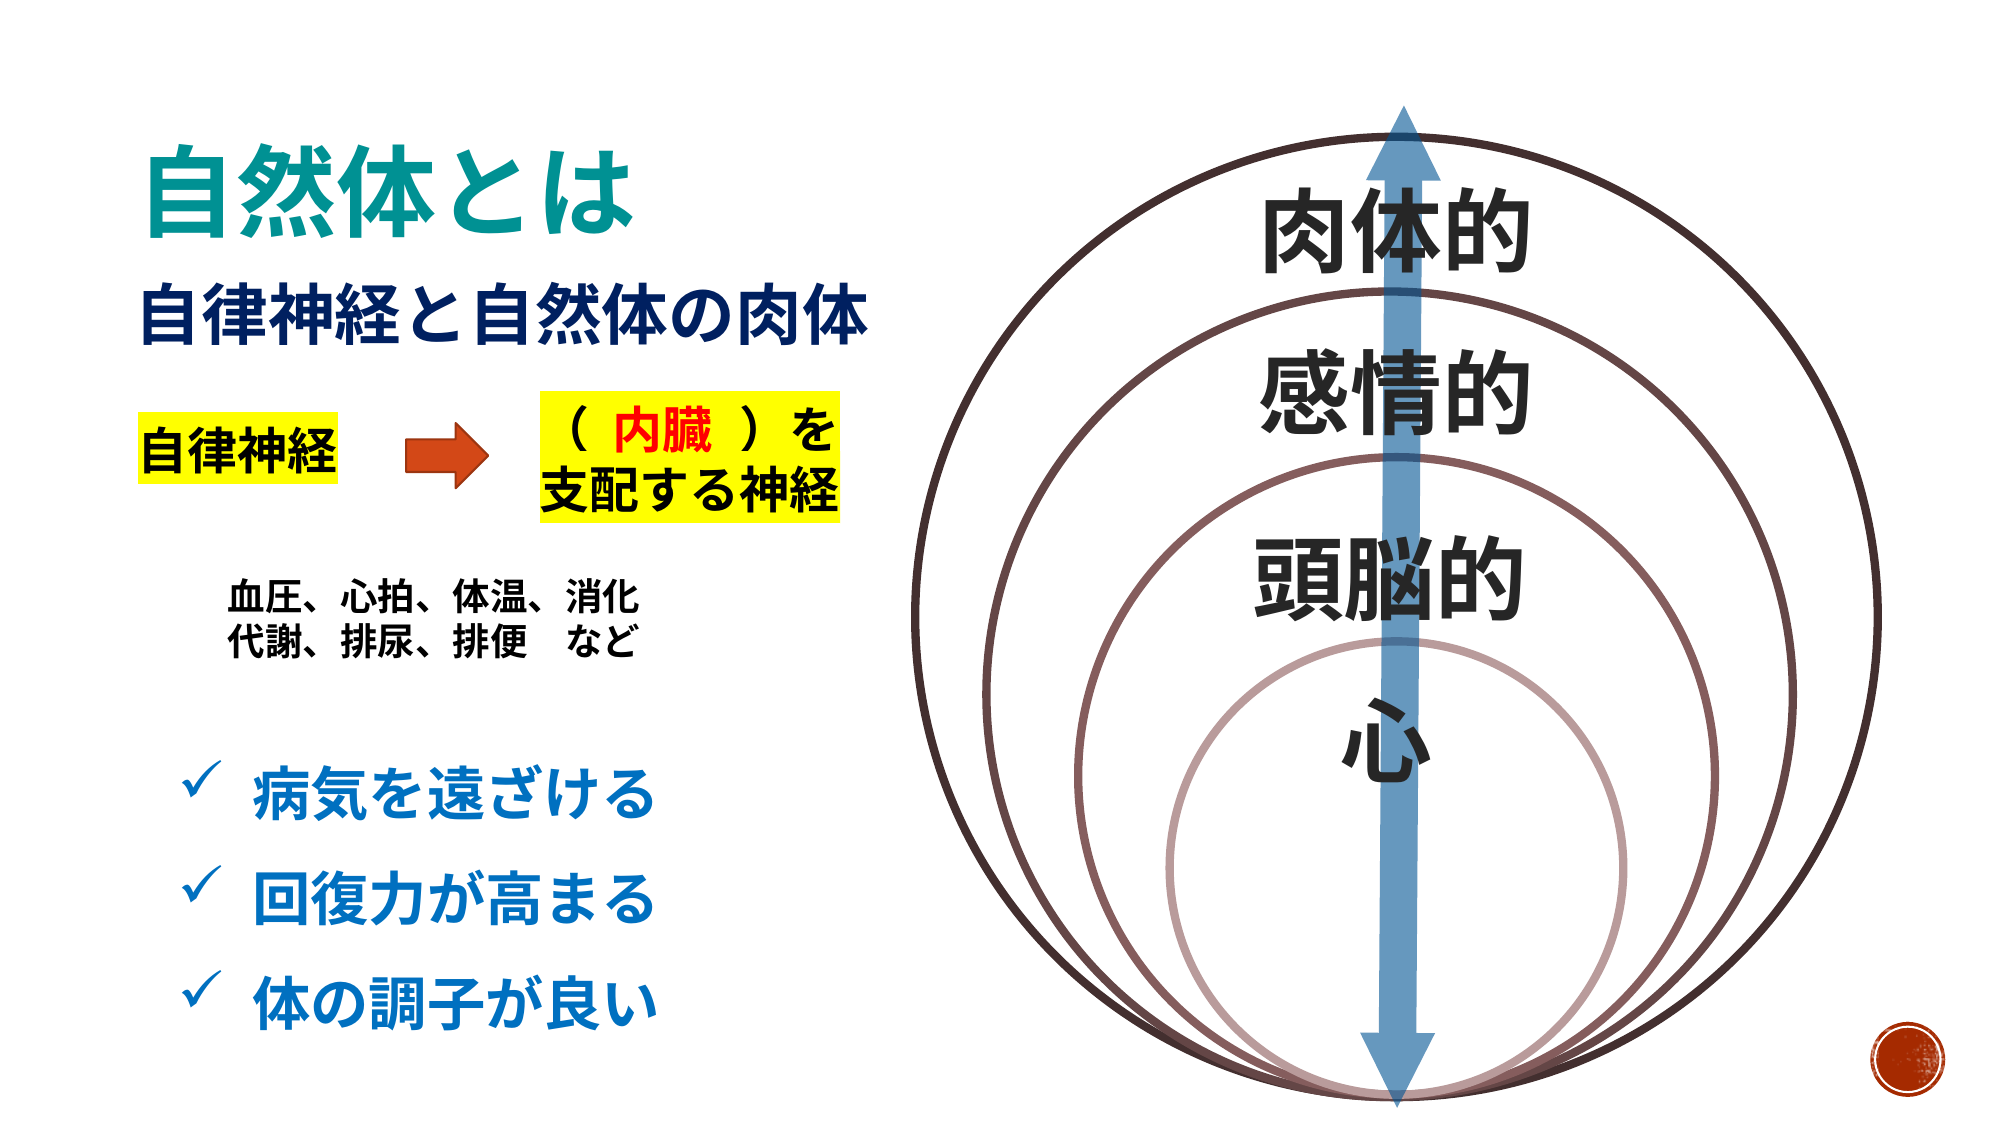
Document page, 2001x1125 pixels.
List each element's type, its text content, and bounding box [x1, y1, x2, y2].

text_box [914, 135, 1388, 1085]
text_box [1405, 291, 1794, 1098]
text_box [405, 422, 489, 490]
text_box 心 [1397, 328, 1404, 454]
text_box 肉体的 [1235, 166, 1396, 291]
text_box 感情的 [1405, 328, 1558, 454]
text_box 心 [1304, 676, 1396, 801]
text_box [1168, 640, 1390, 1096]
text_box 自然体とは [122, 62, 749, 258]
text_box 心 [1405, 676, 1469, 801]
text_box 内臓 [597, 390, 728, 466]
text_box 感情的 [1235, 328, 1396, 454]
text_box [985, 291, 1392, 1099]
text_box [1077, 456, 1382, 1094]
text_box （ ）を 支配する神経 [520, 391, 859, 527]
text_box 血圧、心拍、体温、消化 代謝、排尿、排便 など [140, 565, 729, 671]
text_box [1405, 641, 1625, 1096]
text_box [1397, 676, 1404, 801]
text_box 自律神経 [123, 412, 353, 488]
text_box [1420, 457, 1716, 1094]
text_box 頭脳的 [1228, 515, 1396, 640]
text_box 病気を遠ざける 回復力が高まる 体の調子が良い [162, 714, 777, 1045]
text_box 自律神経と自然体の肉体 [119, 265, 902, 360]
text_box [1420, 136, 1879, 1097]
text_box 頭脳的 [1405, 515, 1551, 640]
text_box 肉体的 [1405, 166, 1558, 291]
text_box 心 [1398, 166, 1403, 291]
